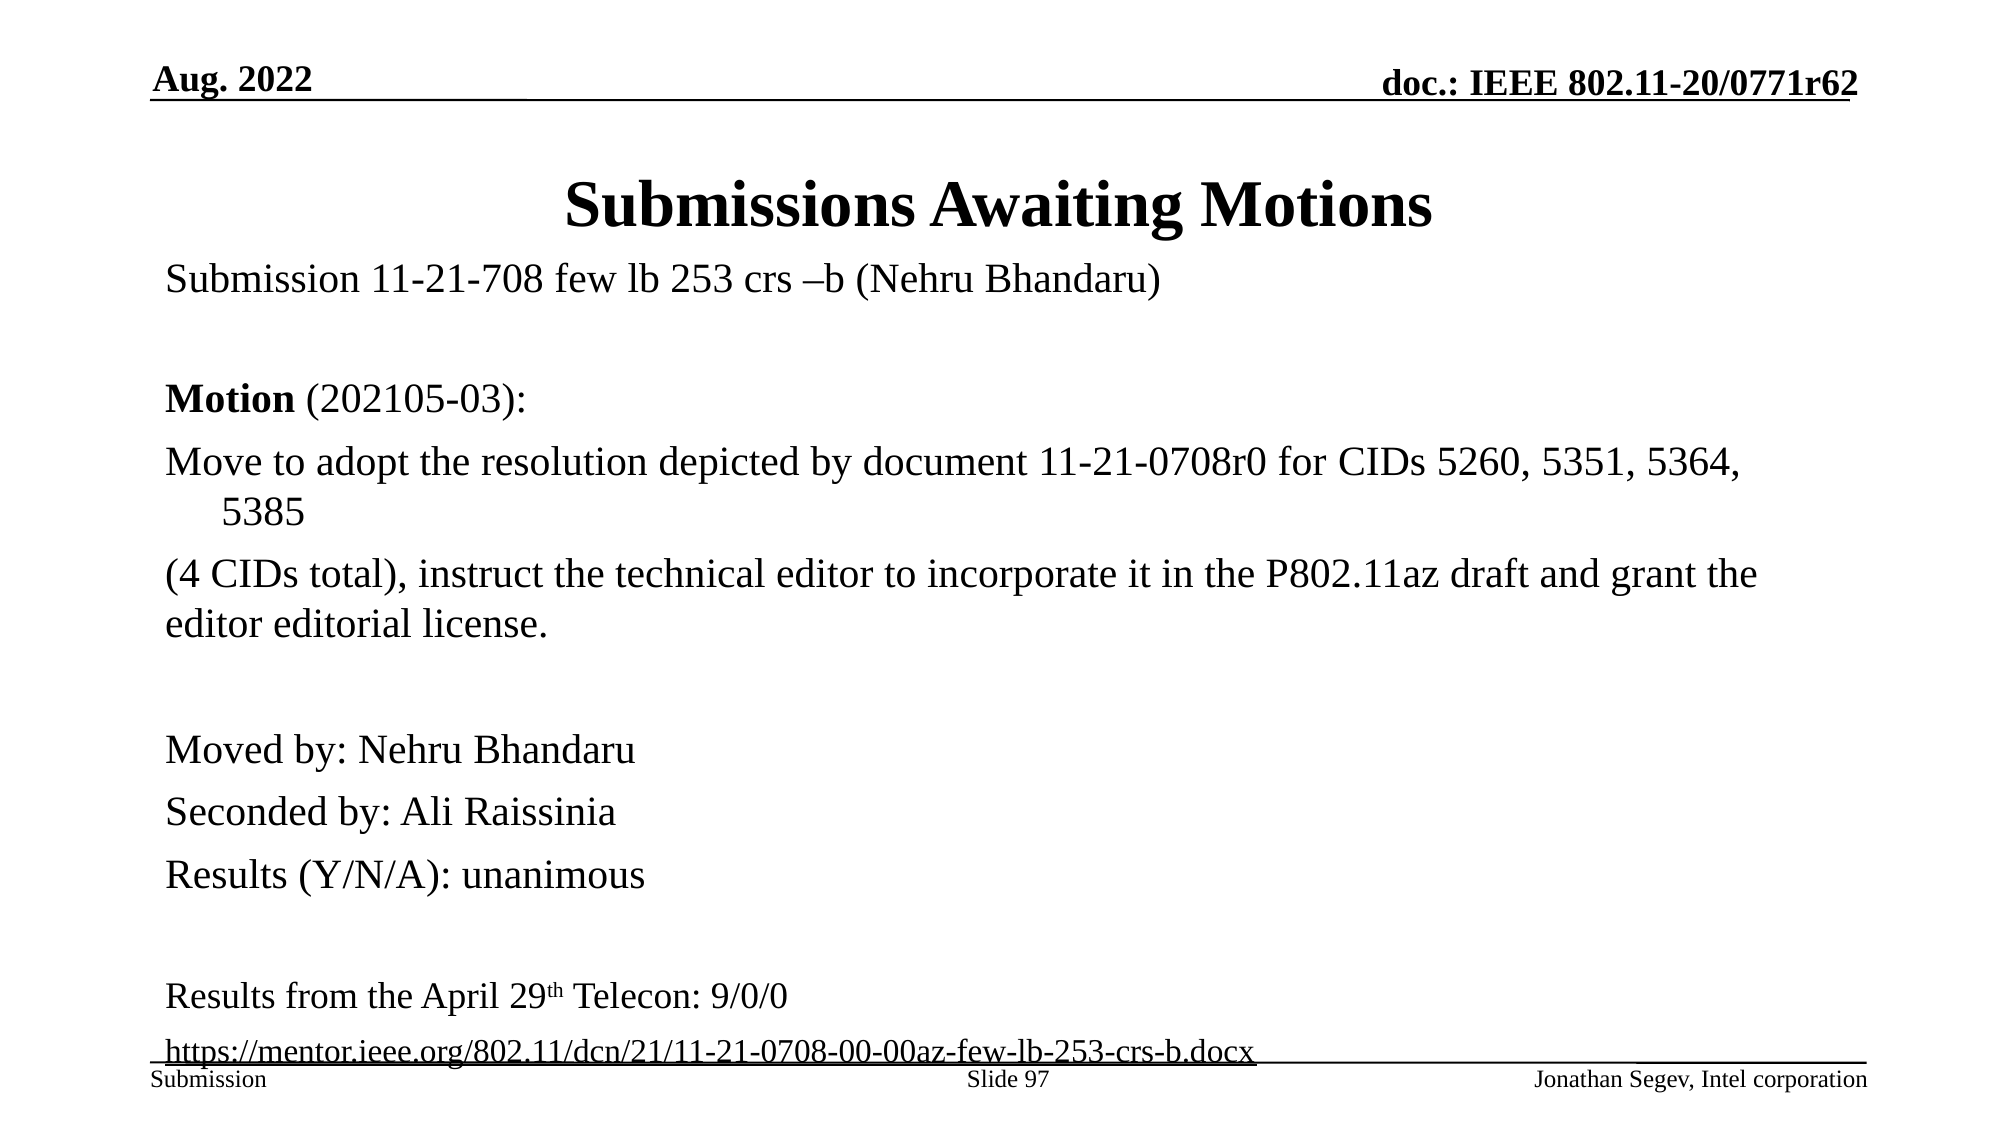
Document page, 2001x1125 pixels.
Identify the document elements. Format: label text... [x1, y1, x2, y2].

list Submission 11-21-708 few lb 253 crs –b (Nehru Bhandaru) Motion (202105-03): Move to adopt the resolution depicted by document 11-21-0708r0 for CIDs 5260, 5351, 5364, 5385 (4 CIDs total), instruct the technical editor to incorporate it in the P802.11az draft and grant the editor editorial license. Moved by: Nehru Bhandaru Seconded by: Ali Raissinia Results (Y/N/A): unanimous Results from the April 29th Telecon: 9/0/0 https://mentor.ieee.org/802.11/dcn/21/11-21-0708-00-00az-few-lb-253-crs-b.docx [149, 243, 1850, 1000]
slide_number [152, 54, 563, 100]
footer Jonathan Segev, Intel corporation [1171, 1061, 1869, 1093]
slide_number Slide 97 [950, 1061, 1067, 1123]
title Submissions Awaiting Motions [149, 112, 1850, 243]
